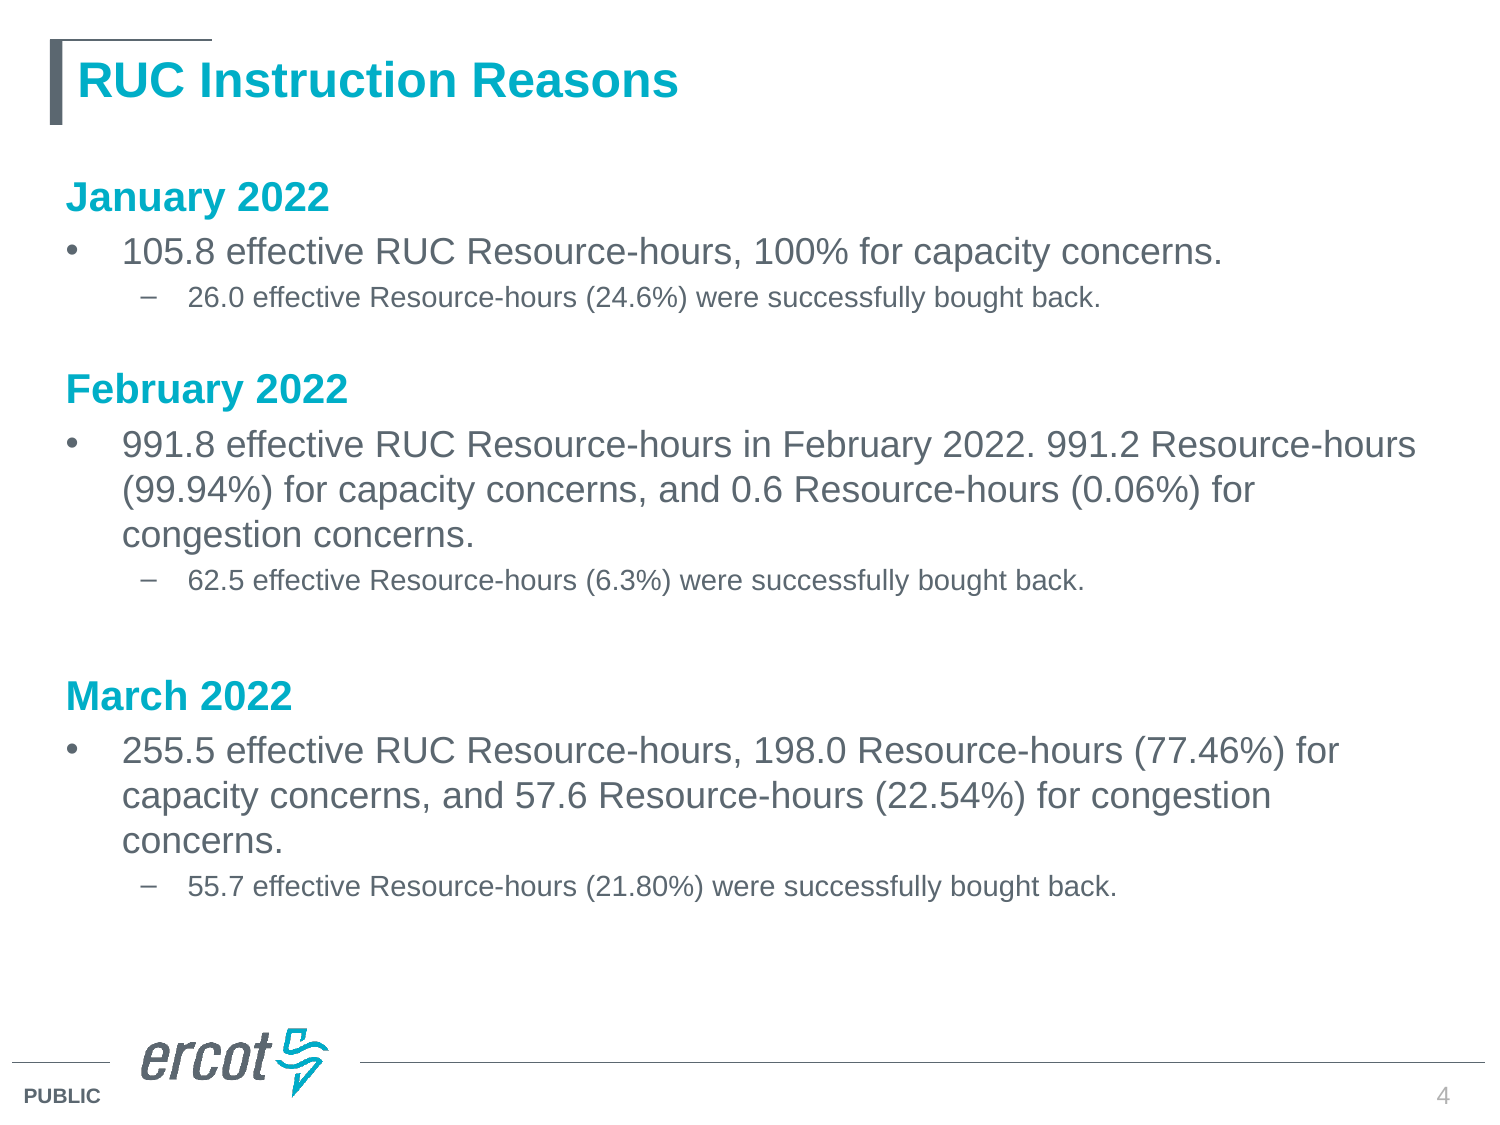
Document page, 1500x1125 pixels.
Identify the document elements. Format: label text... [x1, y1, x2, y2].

title RUC Instruction Reasons [62, 39, 1450, 125]
slide_number 4 [1400, 1076, 1488, 1113]
picture [137, 1038, 332, 1100]
list January 2022 105.8 effective RUC Resource-hours, 100% for capacity concerns. 26.0 effective Resource-hours (24.6%) were successfully bought back. February 2022 991.8 effective RUC Resource-hours in February 2022. 991.2 Resource-hours (99.94%) for capacity concerns, and 0.6 Resource-hours (0.06%) for congestion concerns. 62.5 effective Resource-hours (6.3%) were successfully bought back. March 2022 255.5 effective RUC Resource-hours, 198.0 Resource-hours (77.46%) for capacity concerns, and 57.6 Resource-hours (22.54%) for congestion concerns. 55.7 effective Resource-hours (21.80%) were successfully bought back. [50, 162, 1451, 1038]
